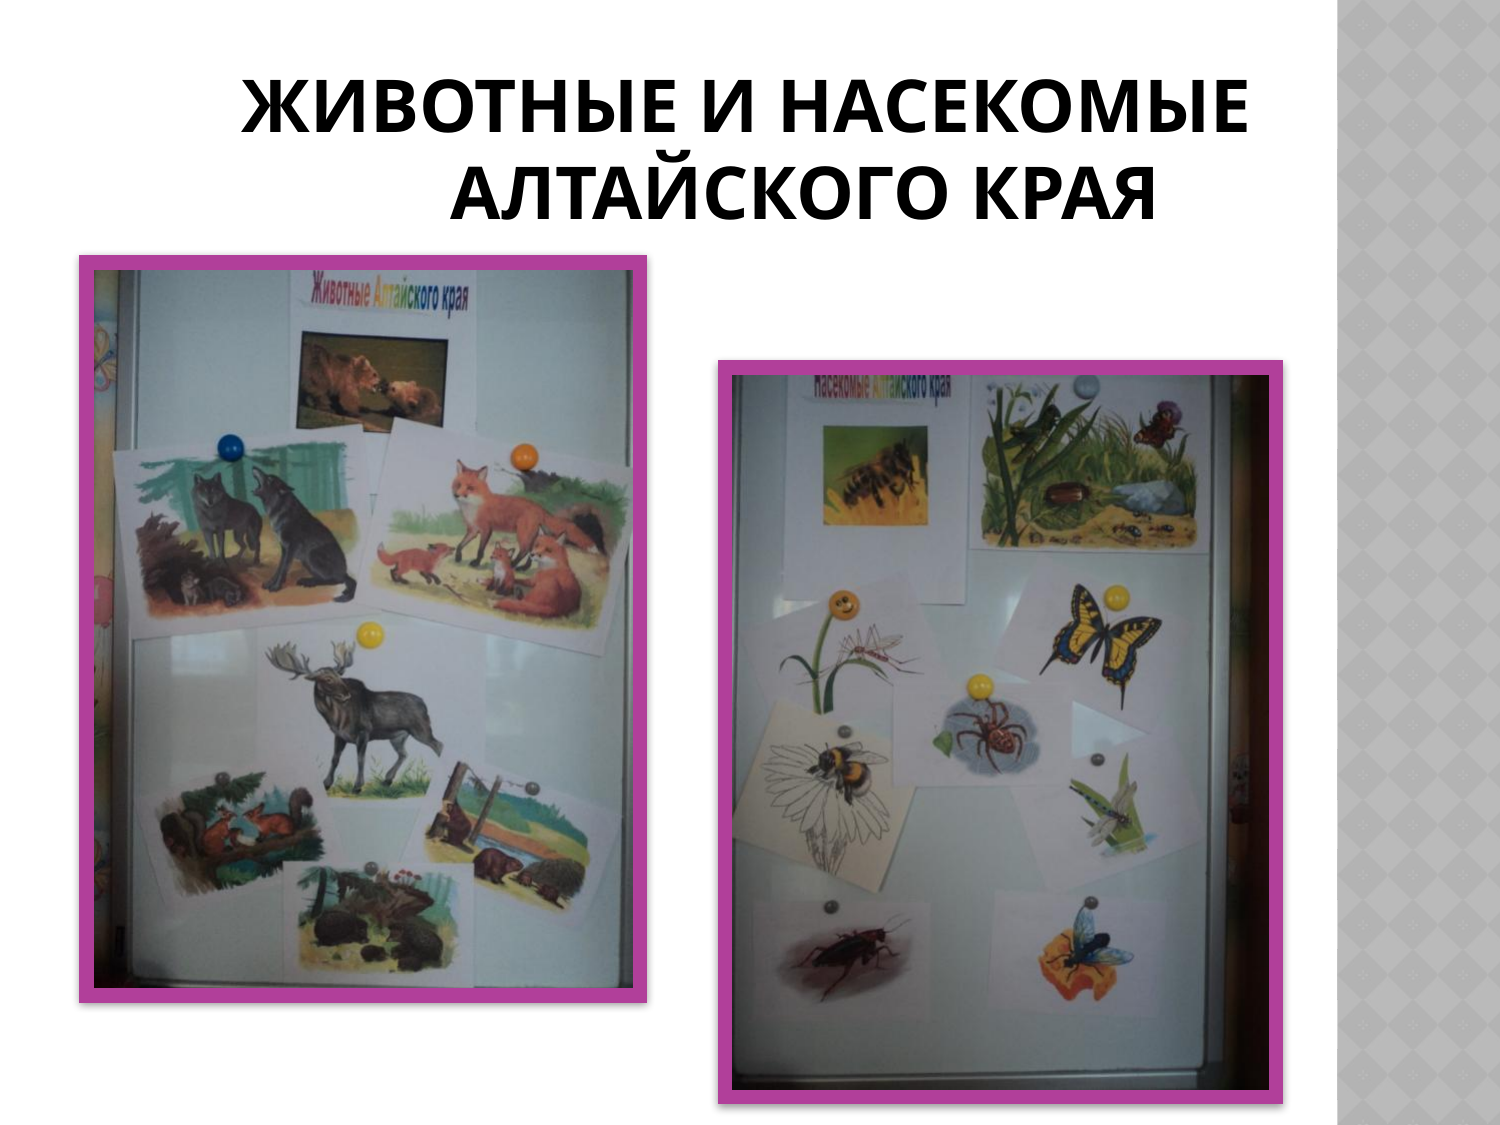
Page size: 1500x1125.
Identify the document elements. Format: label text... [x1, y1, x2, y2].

picture [732, 374, 1269, 1091]
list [93, 269, 633, 989]
title Животные и насекомые алтайского края [234, 52, 1263, 235]
